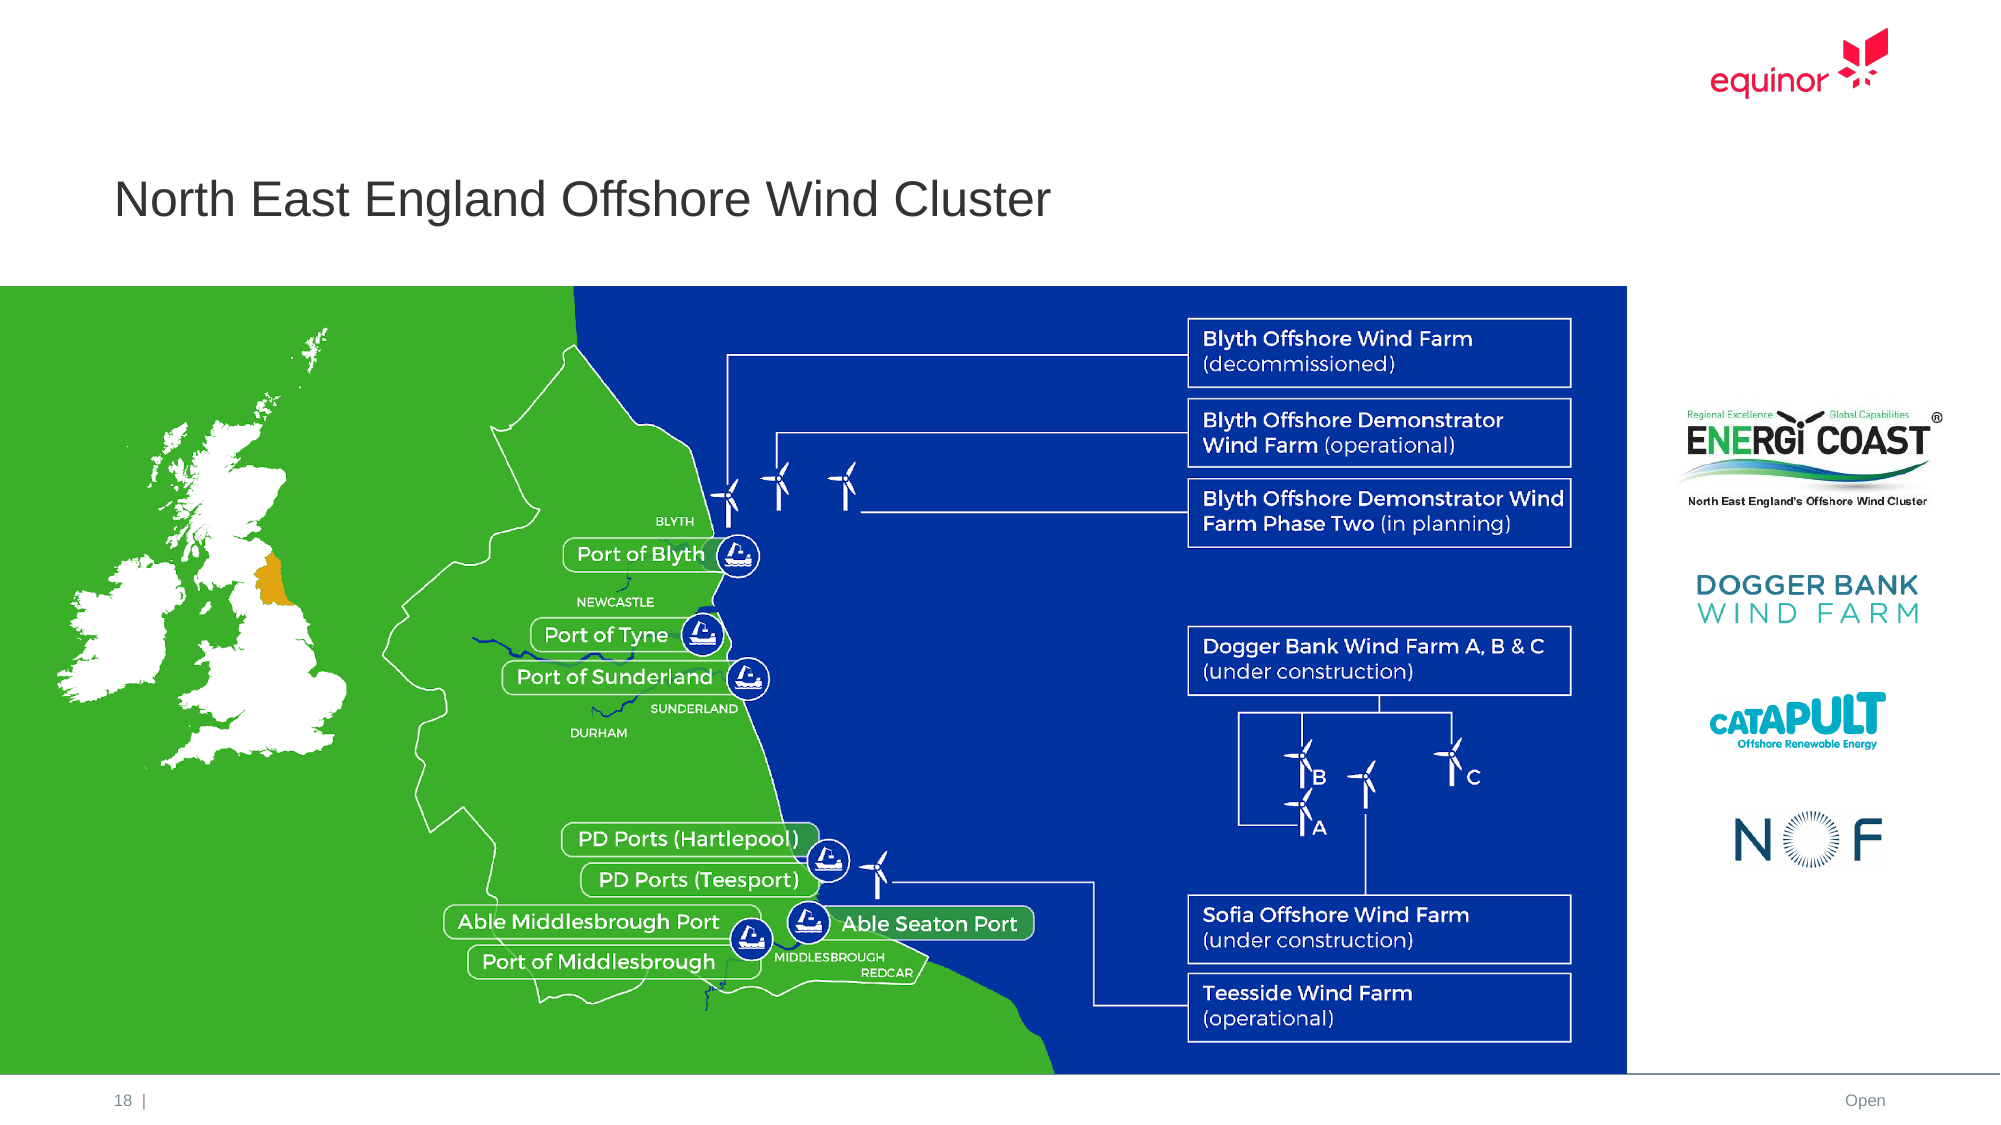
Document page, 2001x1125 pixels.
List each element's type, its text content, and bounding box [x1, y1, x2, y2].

picture [1711, 28, 1888, 99]
slide_number 18 | [114, 1086, 155, 1125]
picture [1675, 549, 1940, 627]
picture [1710, 692, 1887, 750]
title North East England Offshore Wind Cluster [114, 131, 1886, 321]
picture [1672, 398, 1943, 532]
picture [1728, 806, 1887, 873]
picture [0, 286, 1627, 1075]
